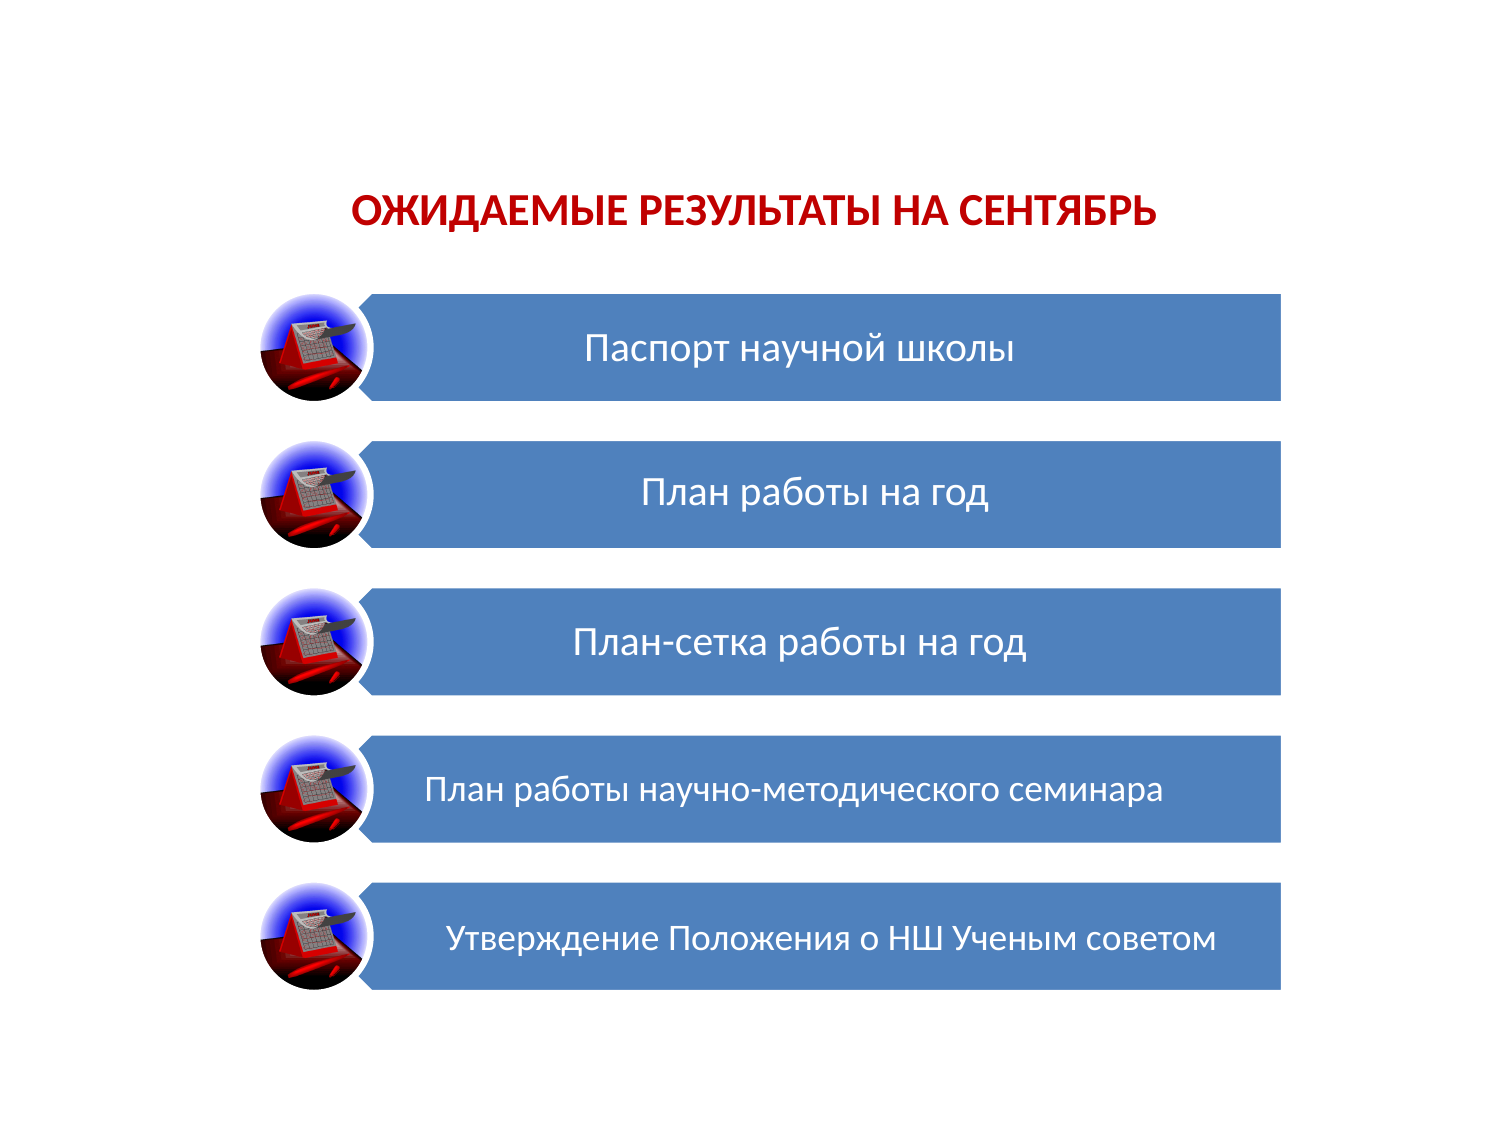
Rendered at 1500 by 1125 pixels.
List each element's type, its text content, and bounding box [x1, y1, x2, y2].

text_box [42, 291, 1500, 994]
text_box ОЖИДАЕМЫЕ РЕЗУЛЬТАТЫ НА СЕНТЯБРЬ [336, 172, 1247, 243]
